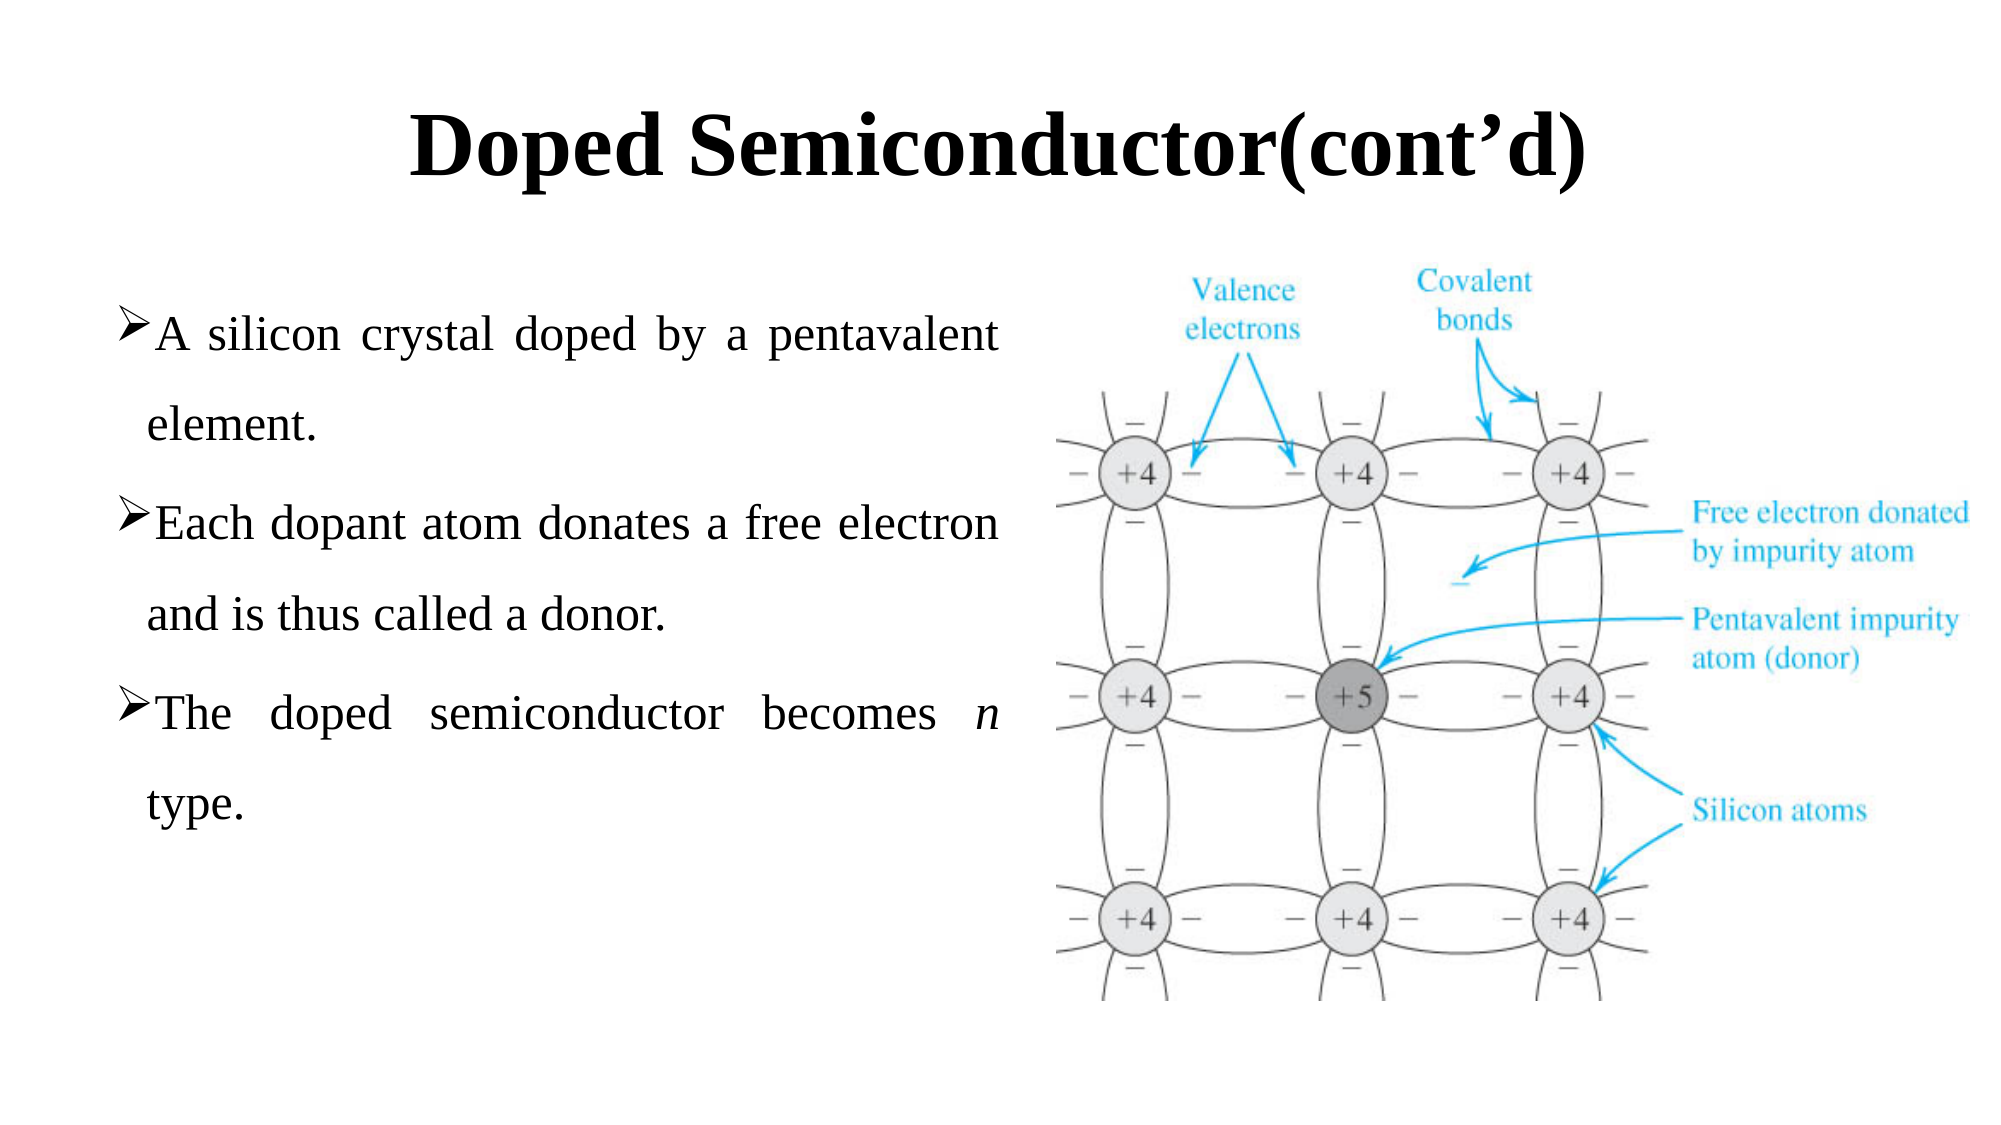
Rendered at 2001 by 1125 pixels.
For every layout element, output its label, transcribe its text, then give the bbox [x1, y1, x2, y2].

list A silicon crystal doped by a pentavalent element. Each dopant atom donates a free electron and is thus called a donor. The doped semiconductor becomes n type. [99, 262, 1054, 1005]
picture [1056, 262, 1970, 1001]
title Doped Semiconductor(cont’d) [99, 45, 1900, 233]
